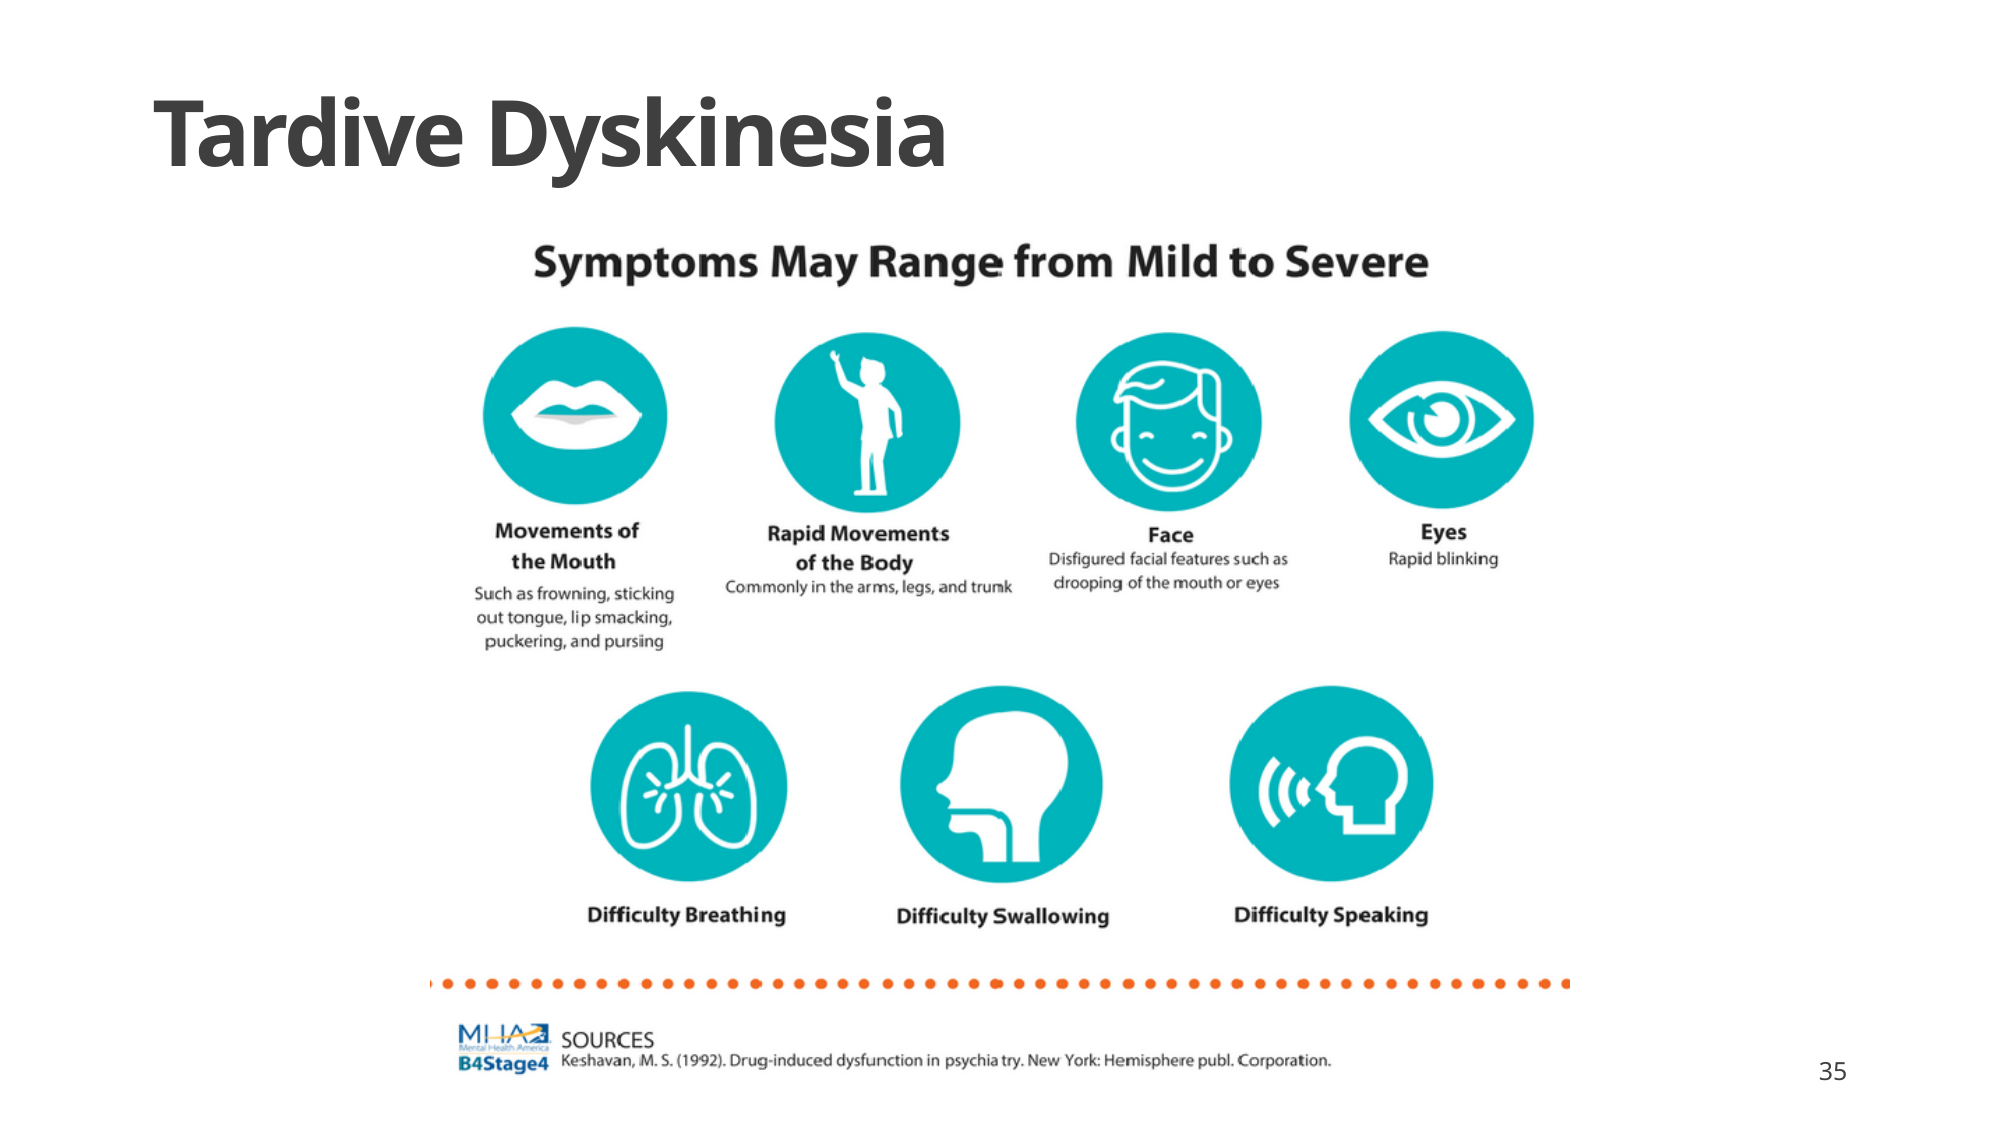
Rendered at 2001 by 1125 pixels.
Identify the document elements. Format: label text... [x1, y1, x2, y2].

picture [430, 211, 1570, 1095]
text_box 35 [1412, 1042, 1863, 1103]
title Tardive Dyskinesia [137, 28, 1863, 246]
